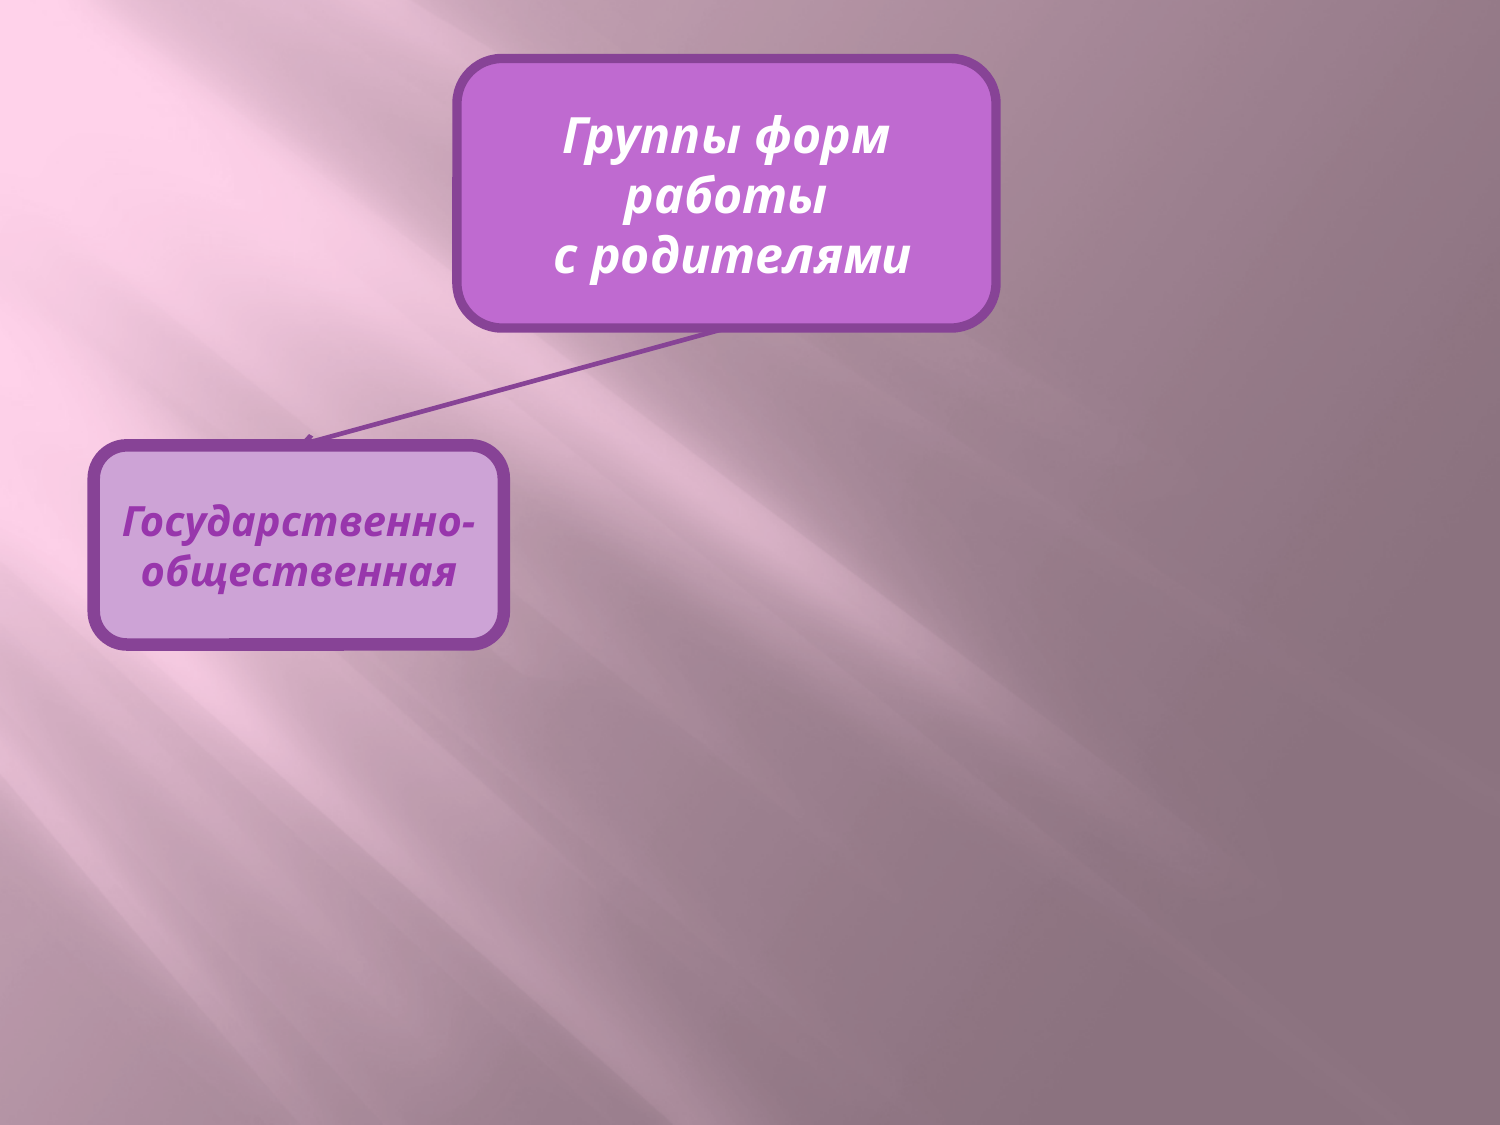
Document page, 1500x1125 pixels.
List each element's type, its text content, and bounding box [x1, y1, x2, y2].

text_box Группы форм работы с родителями [454, 56, 999, 331]
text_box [453, 172, 572, 601]
text_box Государственно-общественная [91, 443, 489, 647]
